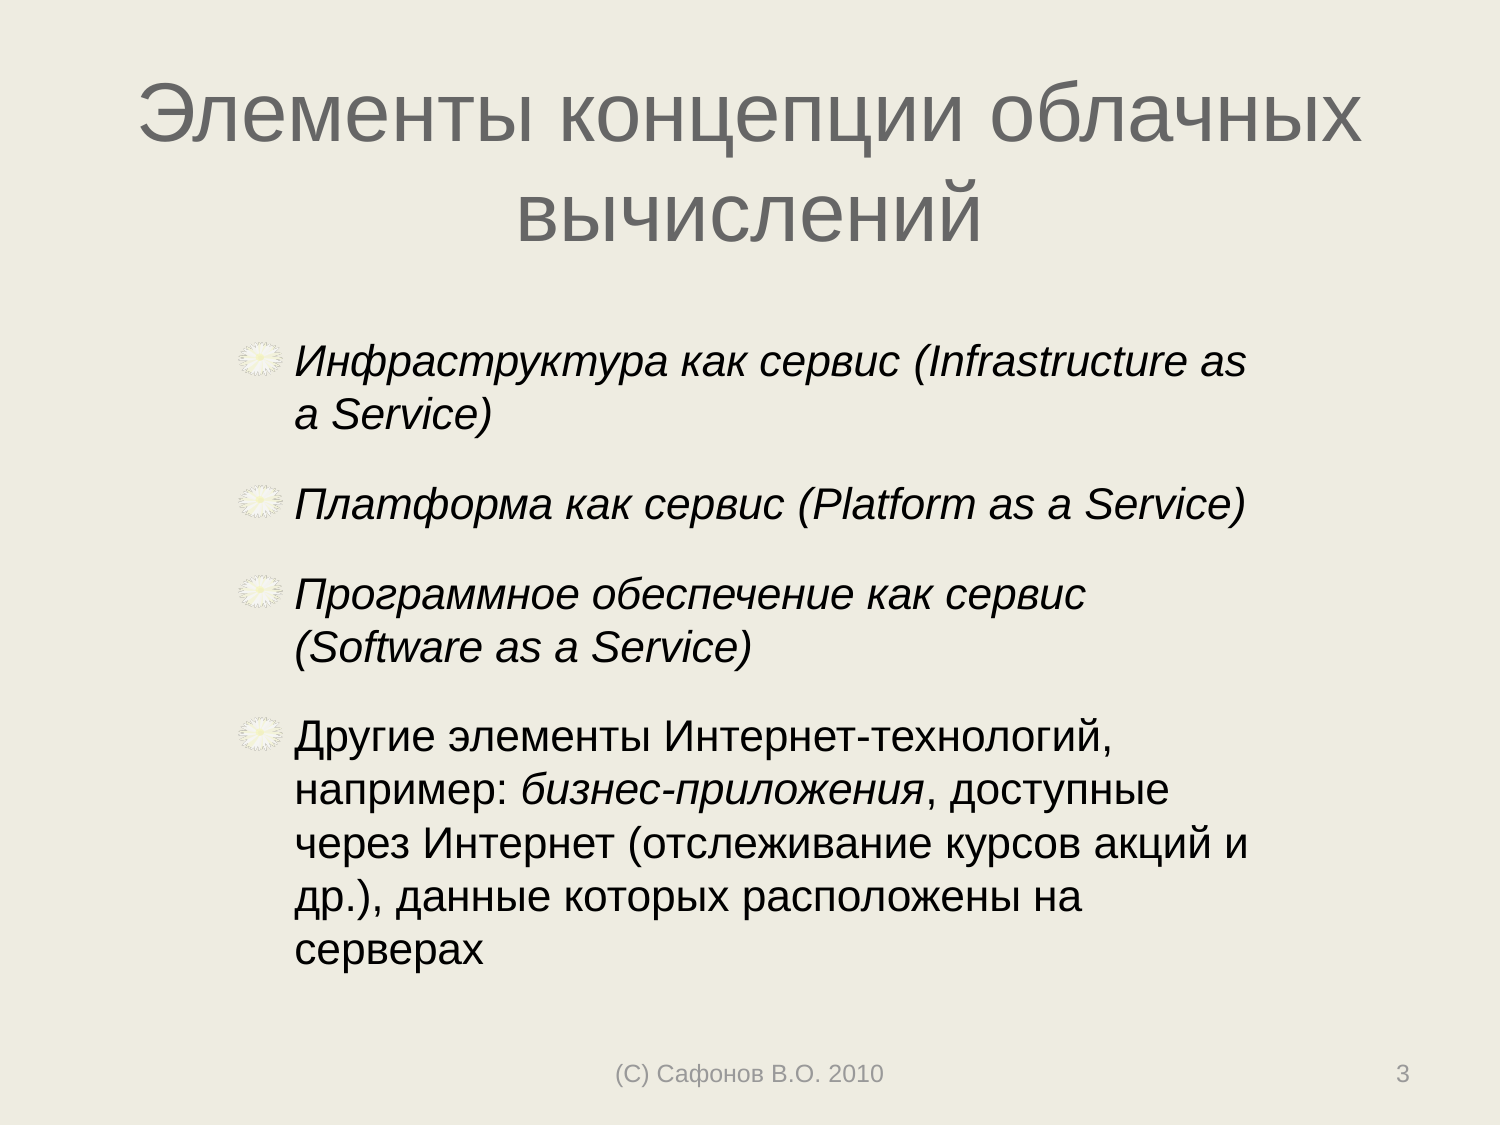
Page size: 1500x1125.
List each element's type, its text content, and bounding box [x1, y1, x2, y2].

list Инфраструктура как сервис (Infrastructure as a Service) Платформа как сервис (Platform as a Service) Программное обеспечение как сервис (Software as a Service) Другие элементы Интернет-технологий, например: бизнес-приложения, доступные через Интернет (отслеживание курсов акций и др.), данные которых расположены на серверах [223, 324, 1276, 1005]
slide_number 3 [1074, 1042, 1425, 1103]
picture [238, 485, 283, 518]
picture [238, 575, 283, 608]
footer (C) Сафонов В.О. 2010 [512, 1042, 988, 1103]
title Элементы концепции облачных вычислений [74, 49, 1426, 268]
picture [238, 342, 283, 376]
picture [238, 717, 283, 751]
